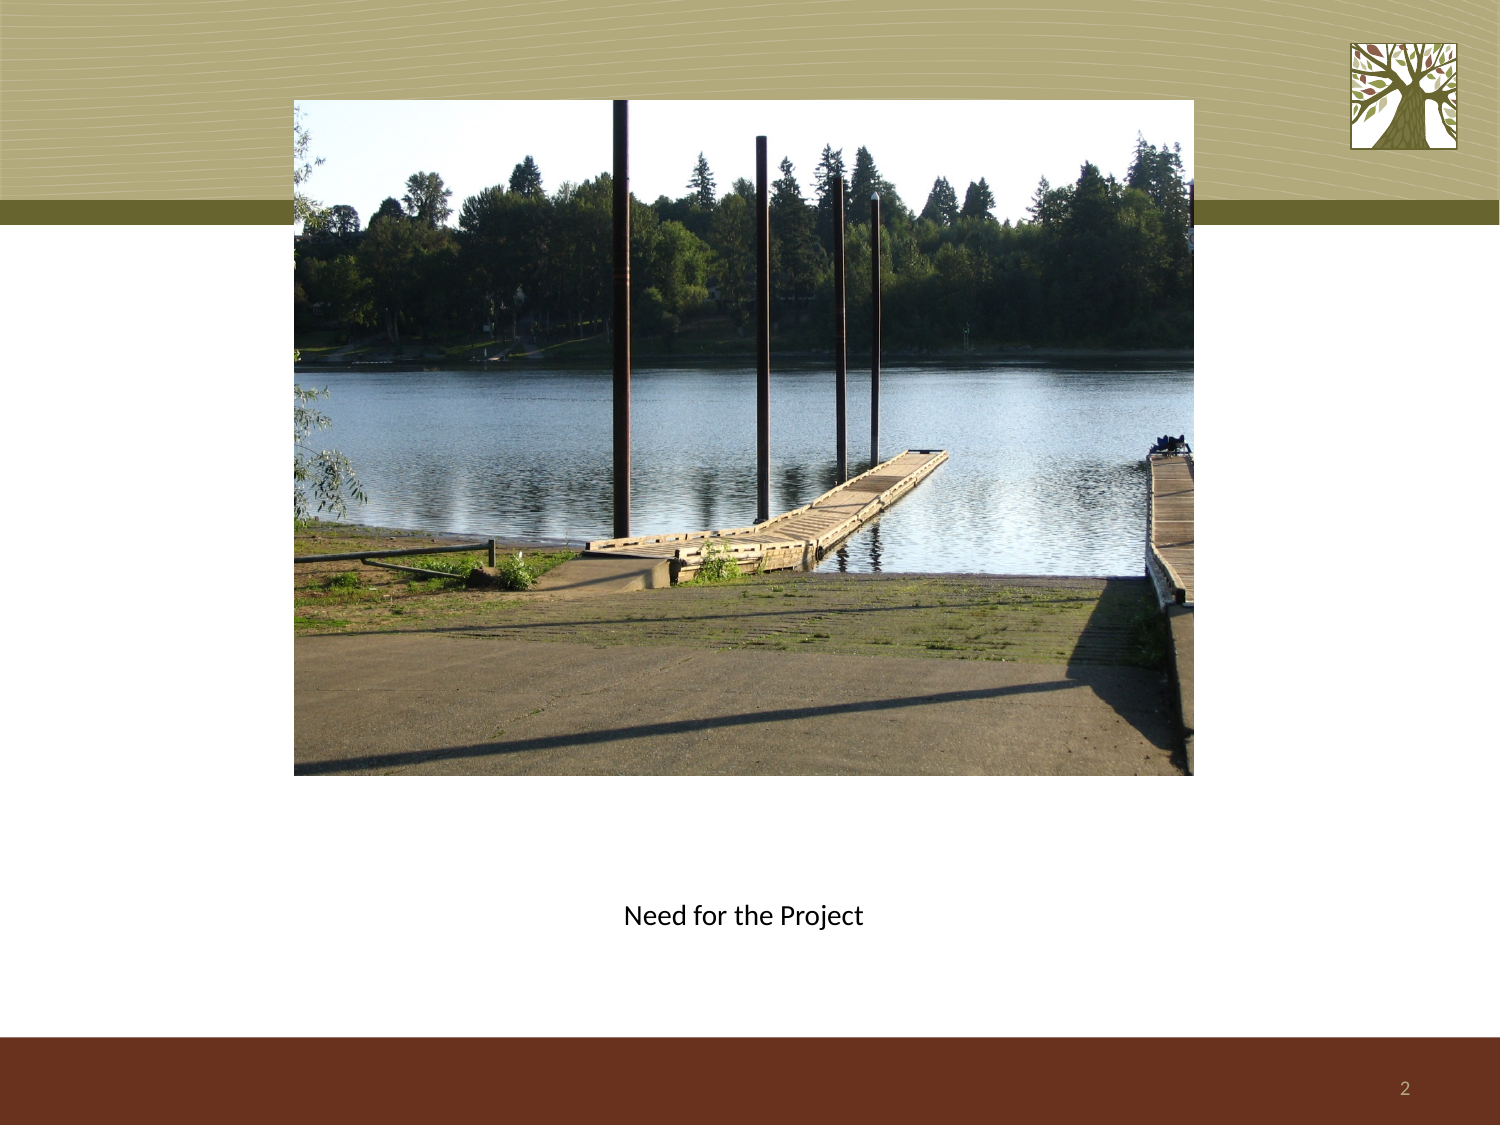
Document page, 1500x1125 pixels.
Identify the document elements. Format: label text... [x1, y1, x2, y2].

picture [0, 0, 1500, 776]
list Need for the Project [294, 880, 1194, 1013]
